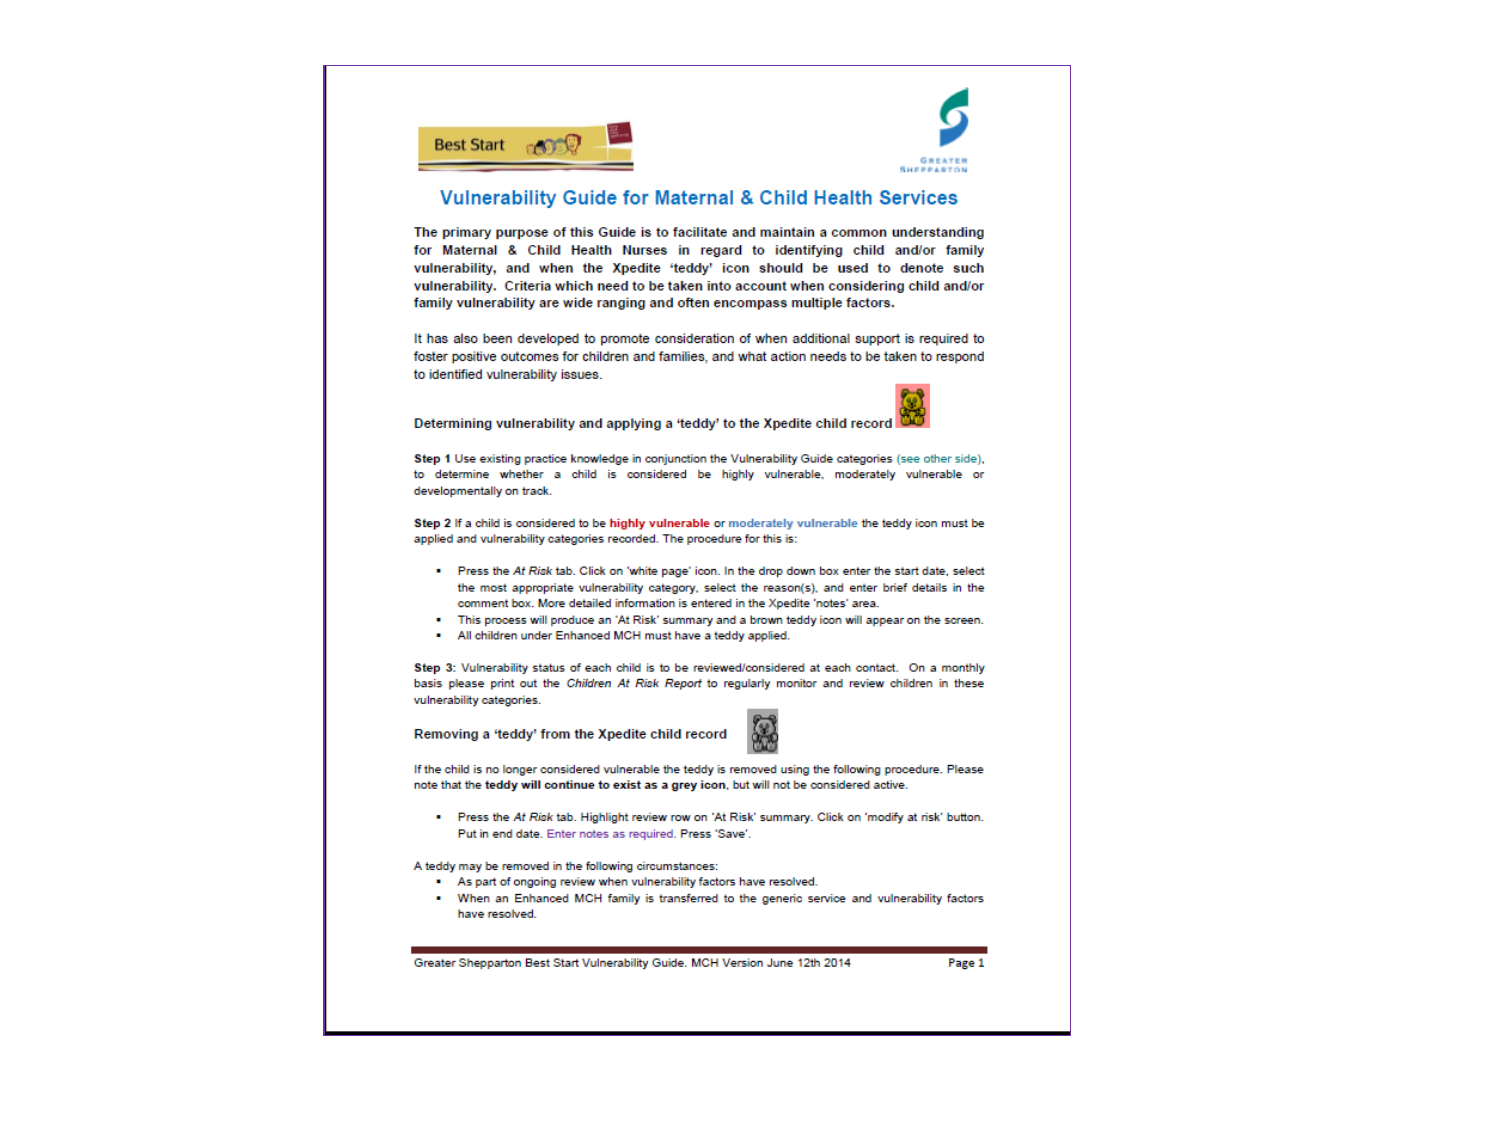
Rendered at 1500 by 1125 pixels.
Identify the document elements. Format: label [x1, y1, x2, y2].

picture [324, 66, 1071, 1036]
